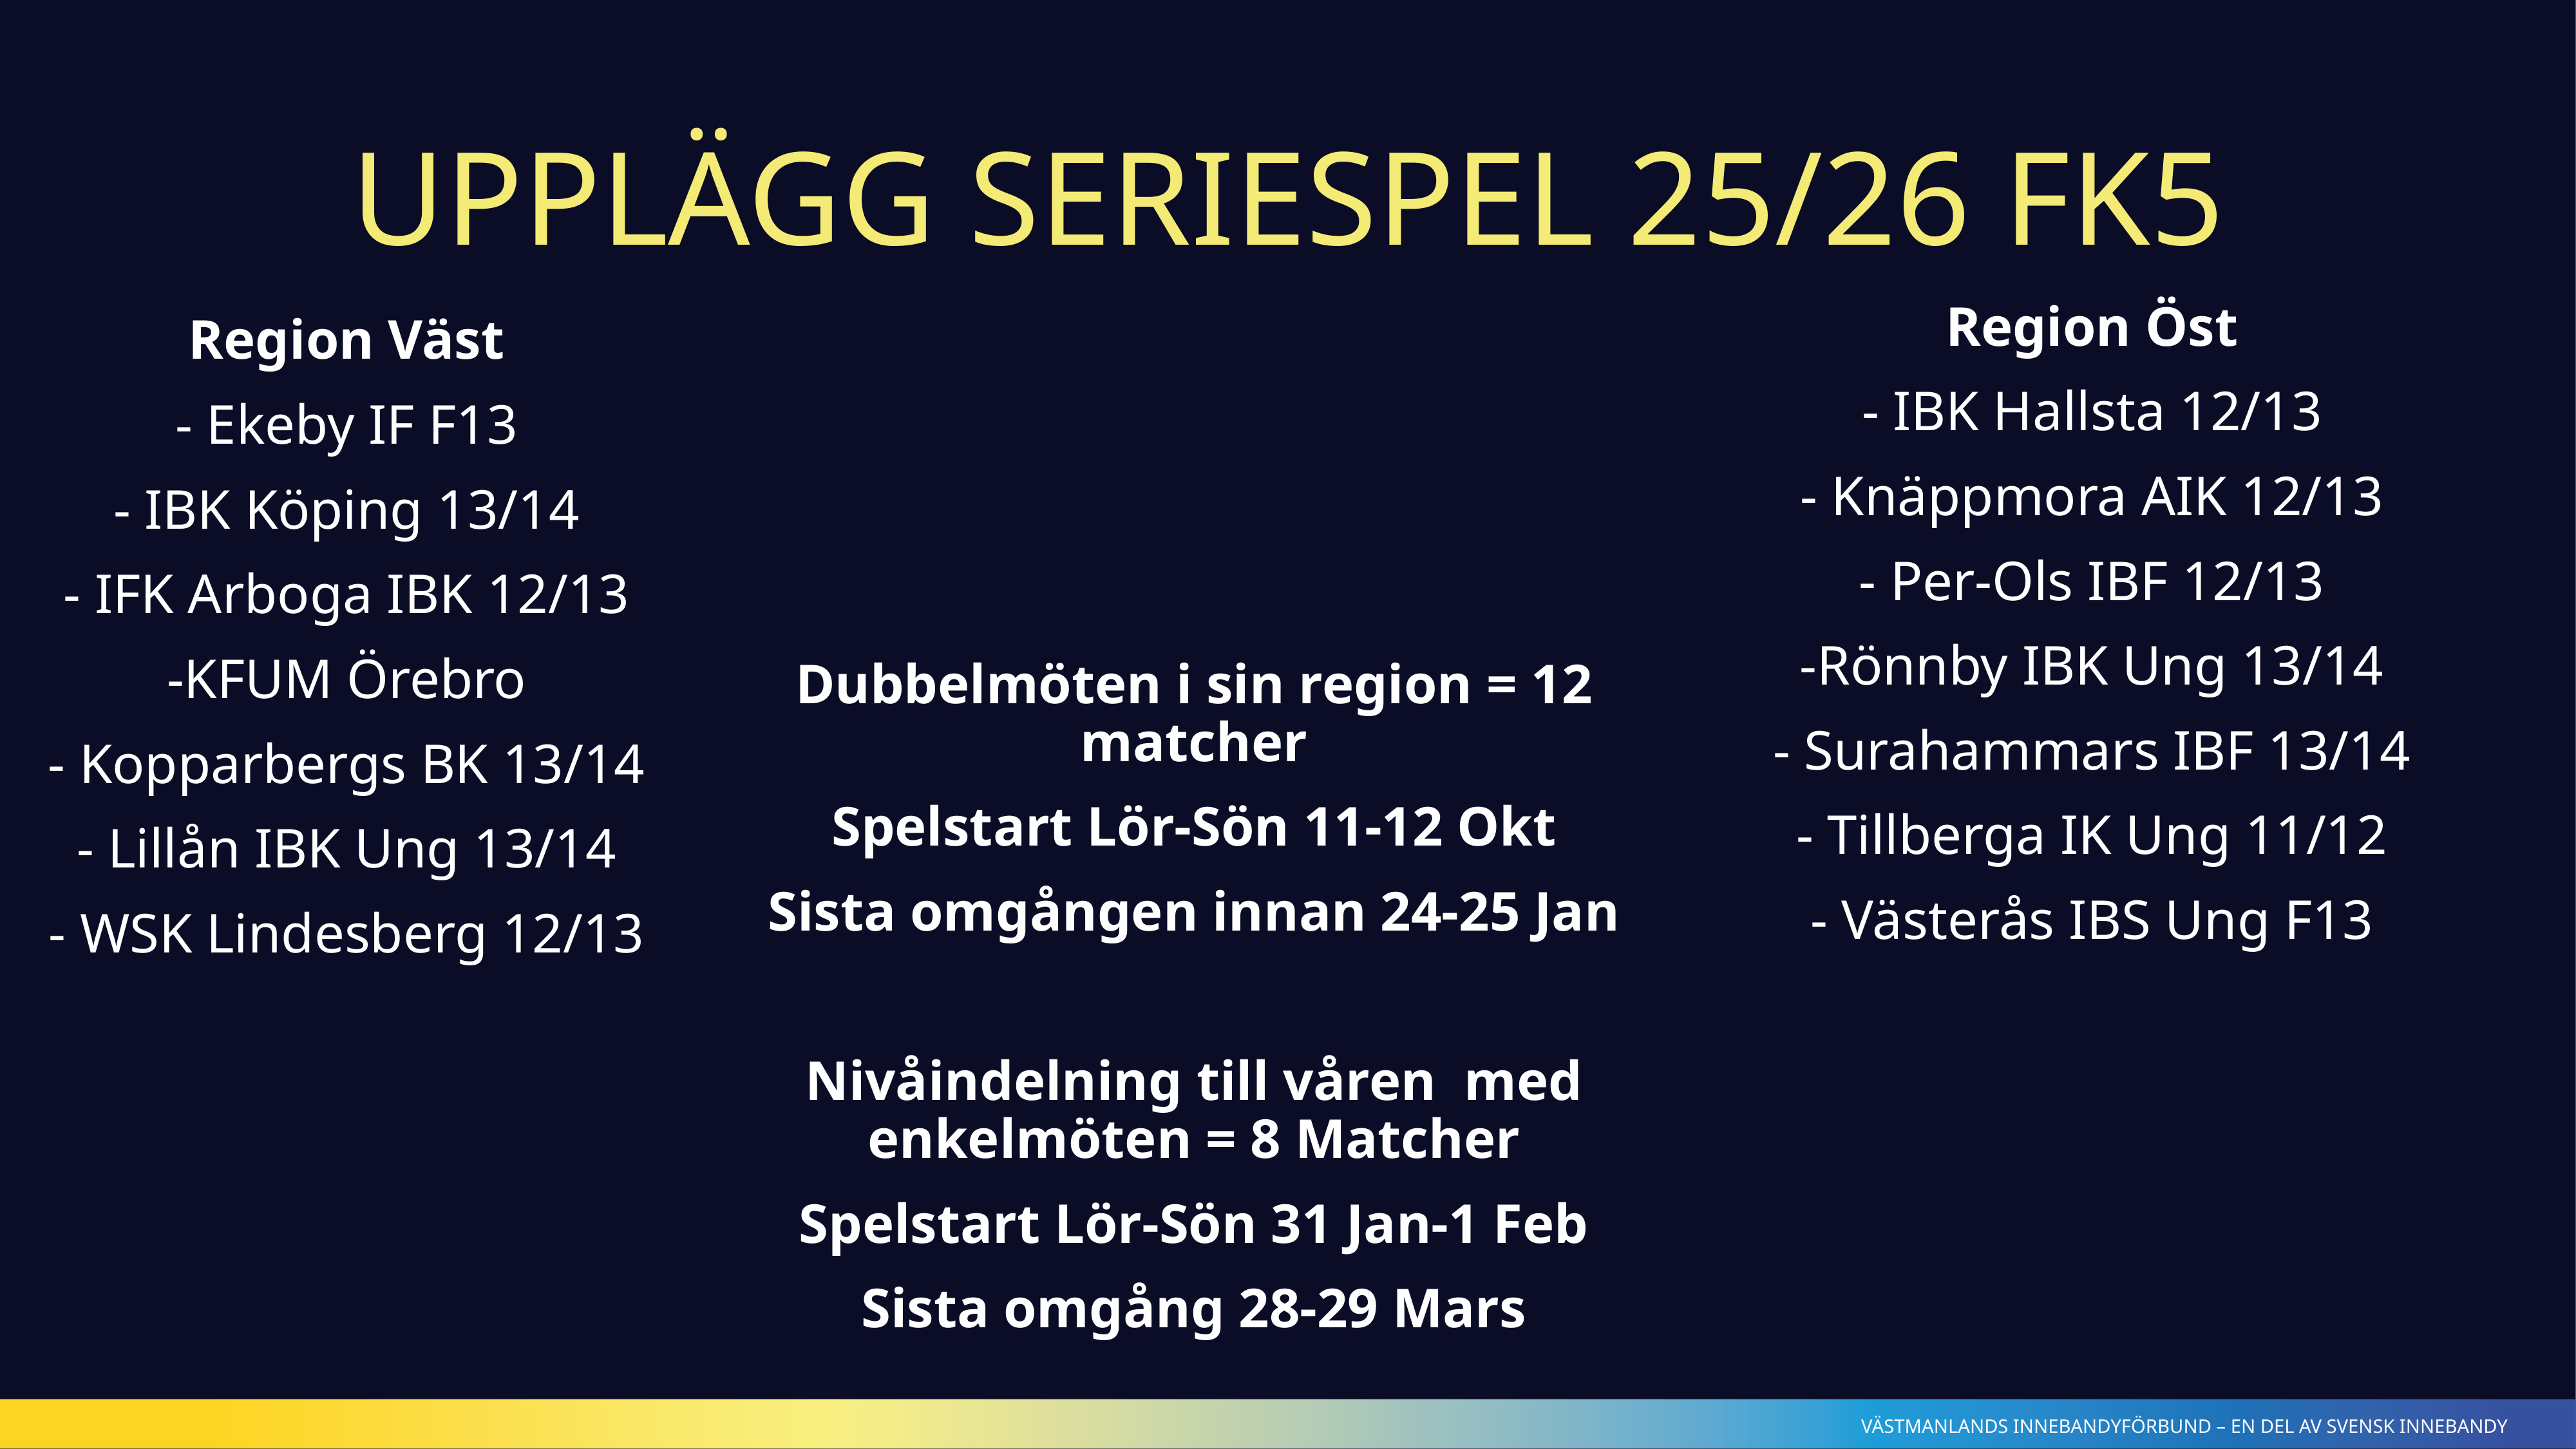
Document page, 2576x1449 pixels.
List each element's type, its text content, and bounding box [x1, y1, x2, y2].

picture [1673, 1399, 2576, 1449]
title Upplägg seriespel 25/26 FK5 [176, 97, 2399, 308]
picture [0, 1399, 715, 1449]
text_box Region Väst - Ekeby IF F13 - IBK Köping 13/14 - IFK Arboga IBK 12/13 -KFUM Örebro - Kopparbergs BK 13/14 - Lillån IBK Ung 13/14 - WSK Lindesberg 12/13 [1, 308, 692, 1168]
text_box Dubbelmöten i sin region = 12 matcher Spelstart Lör-Sön 11-12 Okt Sista omgången innan 24-25 Jan Nivåindelning till våren med enkelmöten = 8 Matcher Spelstart Lör-Sön 31 Jan-1 Feb Sista omgång 28-29 Mars [715, 652, 1673, 1449]
text_box Region Öst - IBK Hallsta 12/13 - Knäppmora AIK 12/13 - Per-Ols IBF 12/13 -Rönnby IBK Ung 13/14 - Surahammars IBF 13/14 - Tillberga IK Ung 11/12 - Västerås IBS Ung F13 [1747, 294, 2438, 1155]
